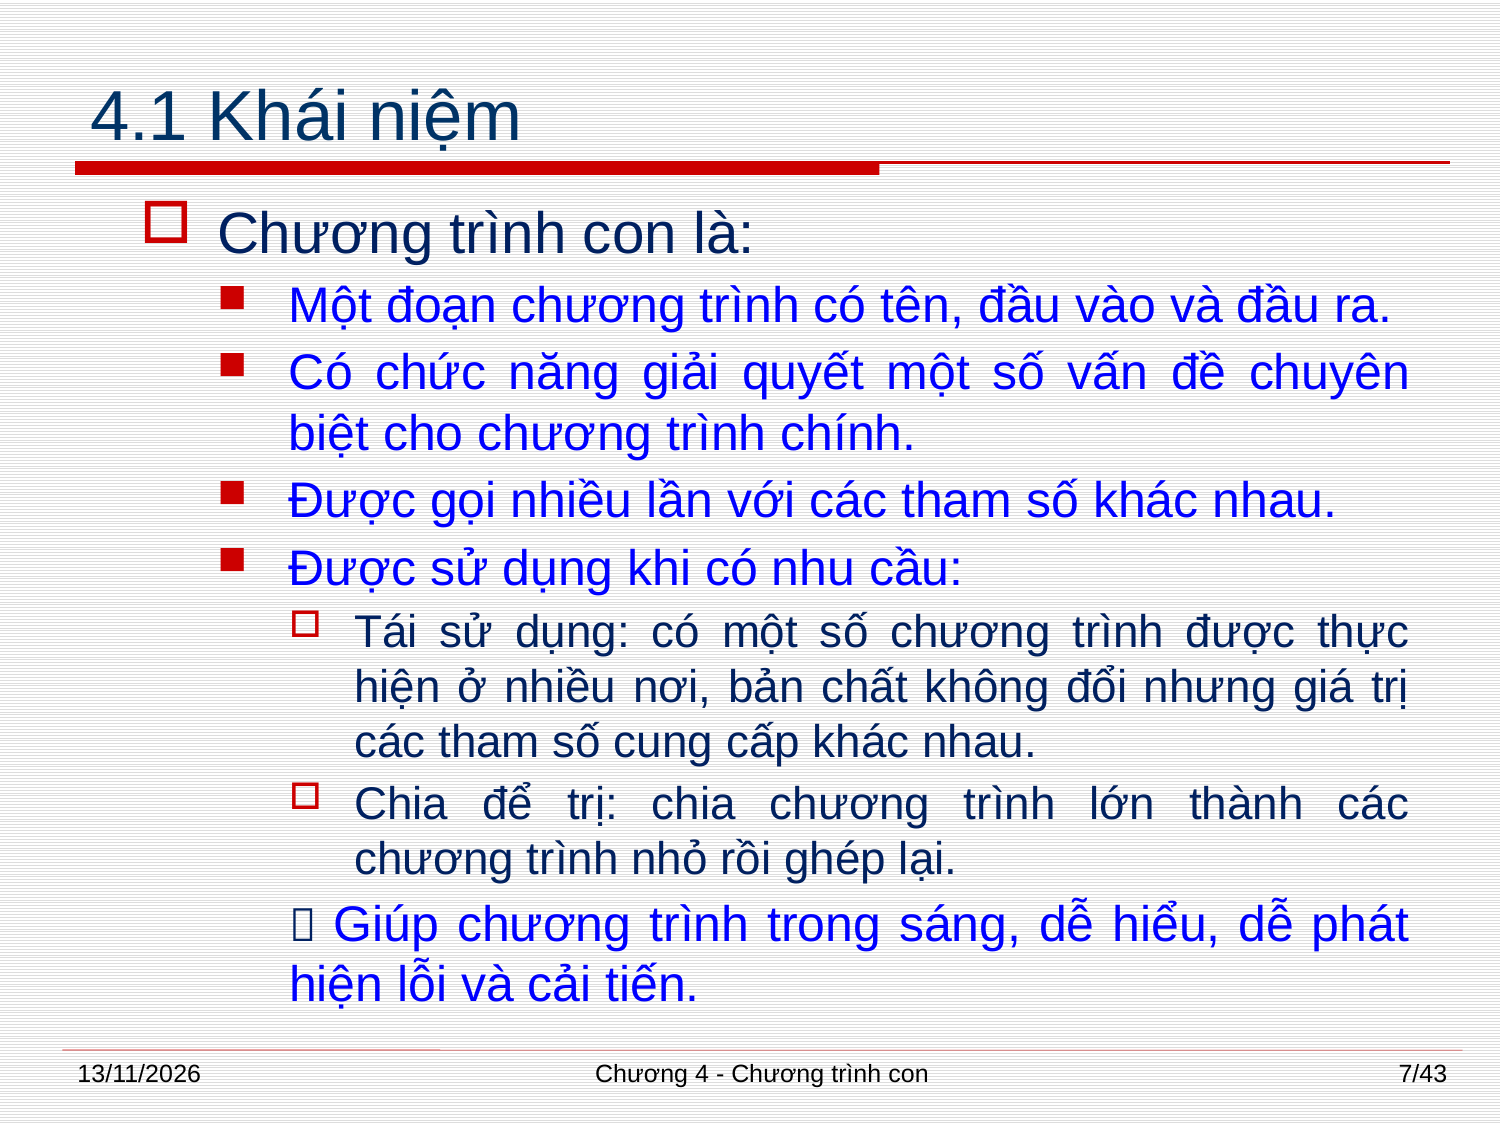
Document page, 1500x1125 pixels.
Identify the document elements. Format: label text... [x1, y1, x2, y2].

slide_number 7/43 [1137, 1049, 1463, 1103]
title 4.1 Khái niệm [75, 50, 1450, 163]
footer Chương 4 - Chương trình con [437, 1049, 1088, 1103]
list Chương trình con là: Một đoạn chương trình có tên, đầu vào và đầu ra. Có chức năng giải quyết một số vấn đề chuyên biệt cho chương trình chính. Được gọi nhiều lần với các tham số khác nhau. Được sử dụng khi có nhu cầu: Tái sử dụng: có một số chương trình được thực hiện ở nhiều nơi, bản chất không đổi nhưng giá trị các tham số cung cấp khác nhau. Chia để trị: chia chương trình lớn thành các chương trình nhỏ rồi ghép lại.  Giúp chương trình trong sáng, dễ hiểu, dễ phát hiện lỗi và cải tiến. [125, 187, 1425, 1038]
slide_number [62, 1049, 388, 1103]
